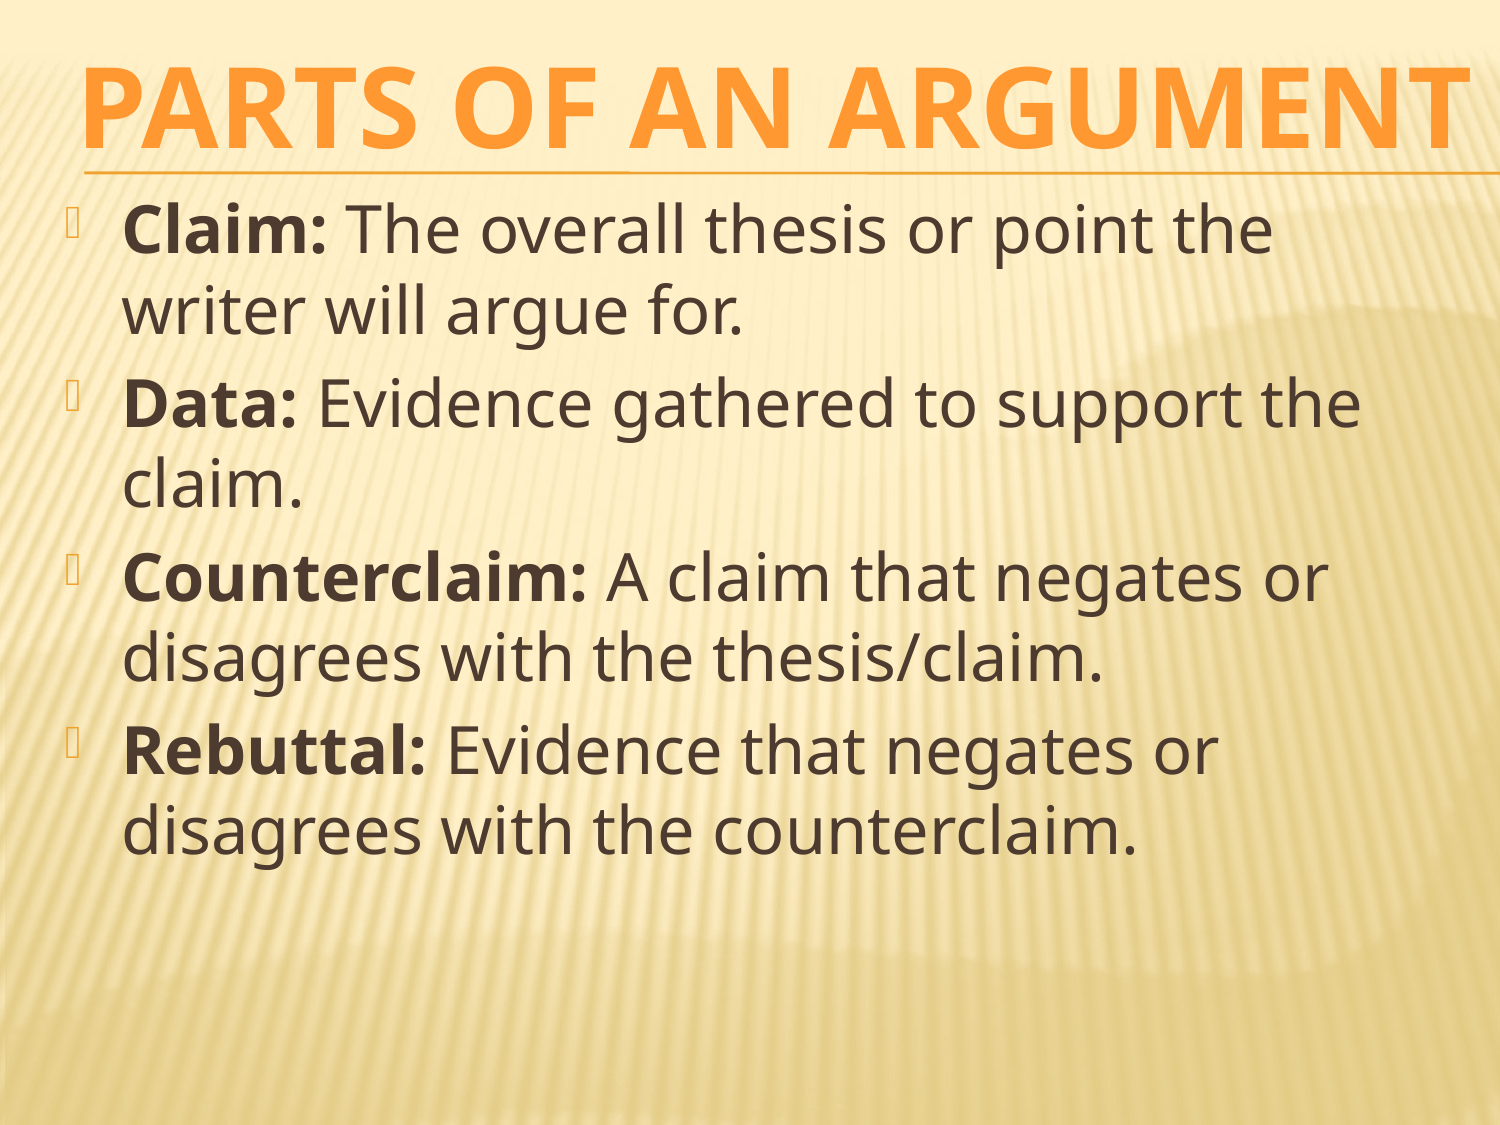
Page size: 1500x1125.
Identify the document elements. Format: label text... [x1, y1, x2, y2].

list Claim: The overall thesis or point the writer will argue for. Data: Evidence gathered to support the claim. Counterclaim: A claim that negates or disagrees with the thesis/claim. Rebuttal: Evidence that negates or disagrees with the counterclaim. [50, 179, 1475, 1125]
text_box Parts of an argument [61, 28, 1489, 179]
